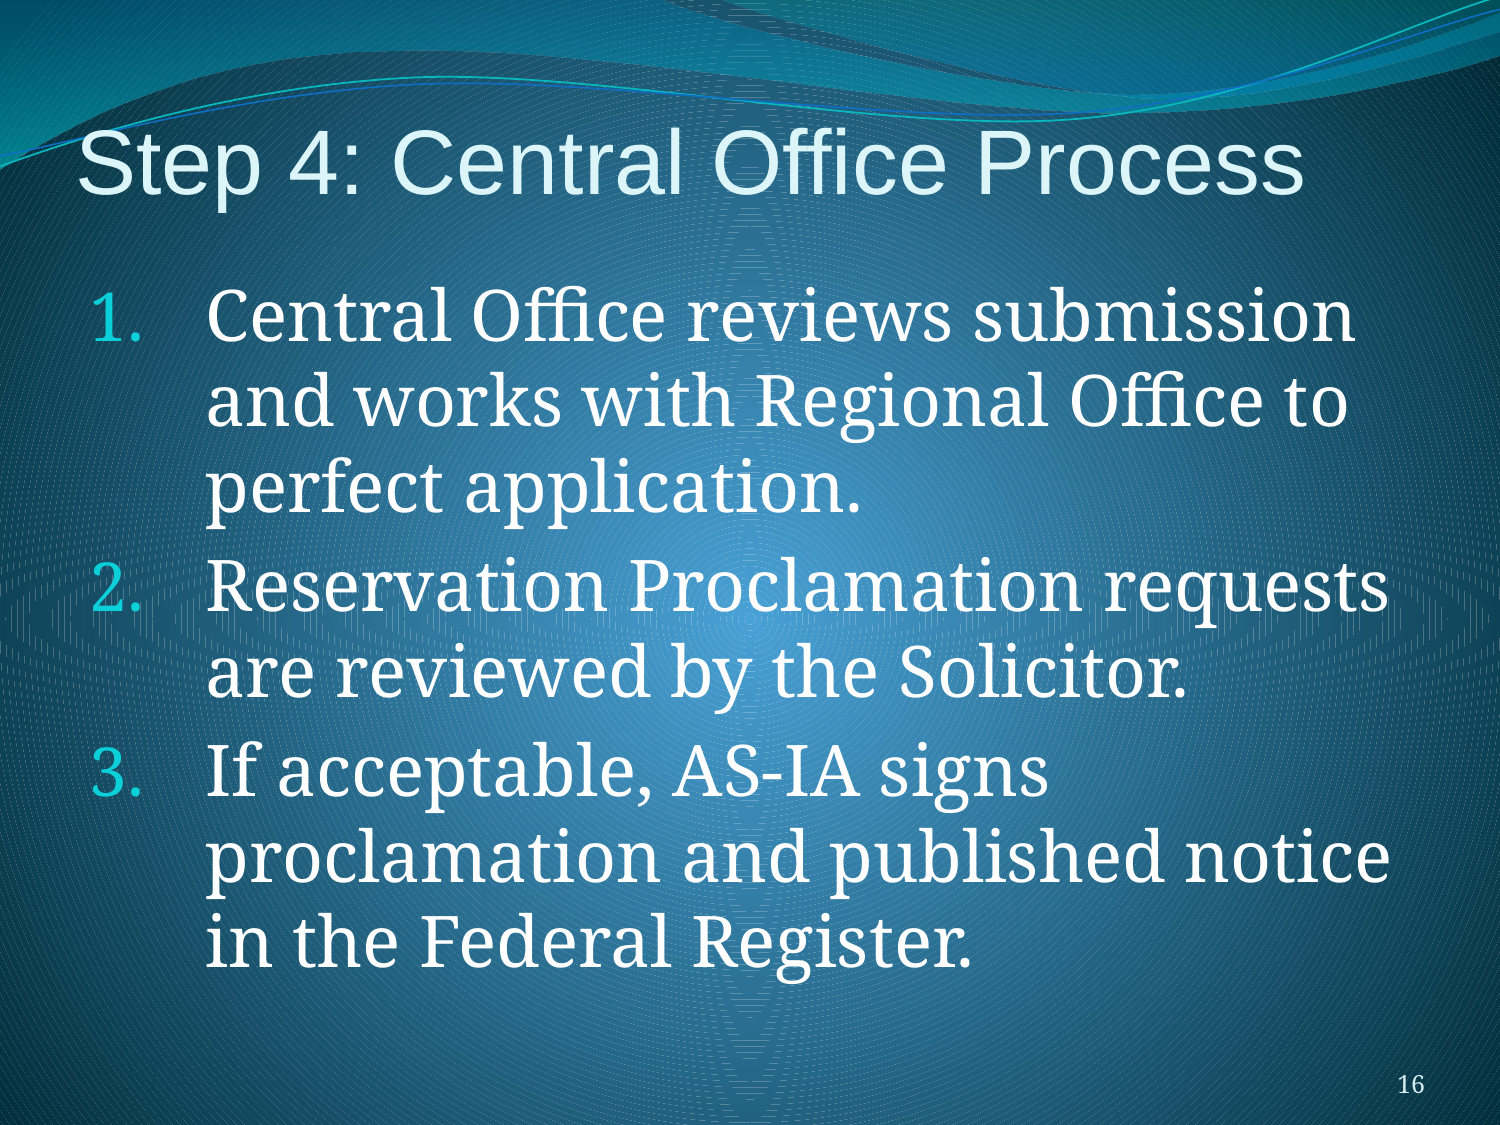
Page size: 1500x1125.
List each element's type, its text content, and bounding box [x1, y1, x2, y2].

list Central Office reviews submission and works with Regional Office to perfect application. Reservation Proclamation requests are reviewed by the Solicitor. If acceptable, AS-IA signs proclamation and published notice in the Federal Register. [75, 262, 1425, 1038]
title Step 4: Central Office Process [75, 99, 1388, 213]
slide_number 16 [1299, 1042, 1425, 1103]
